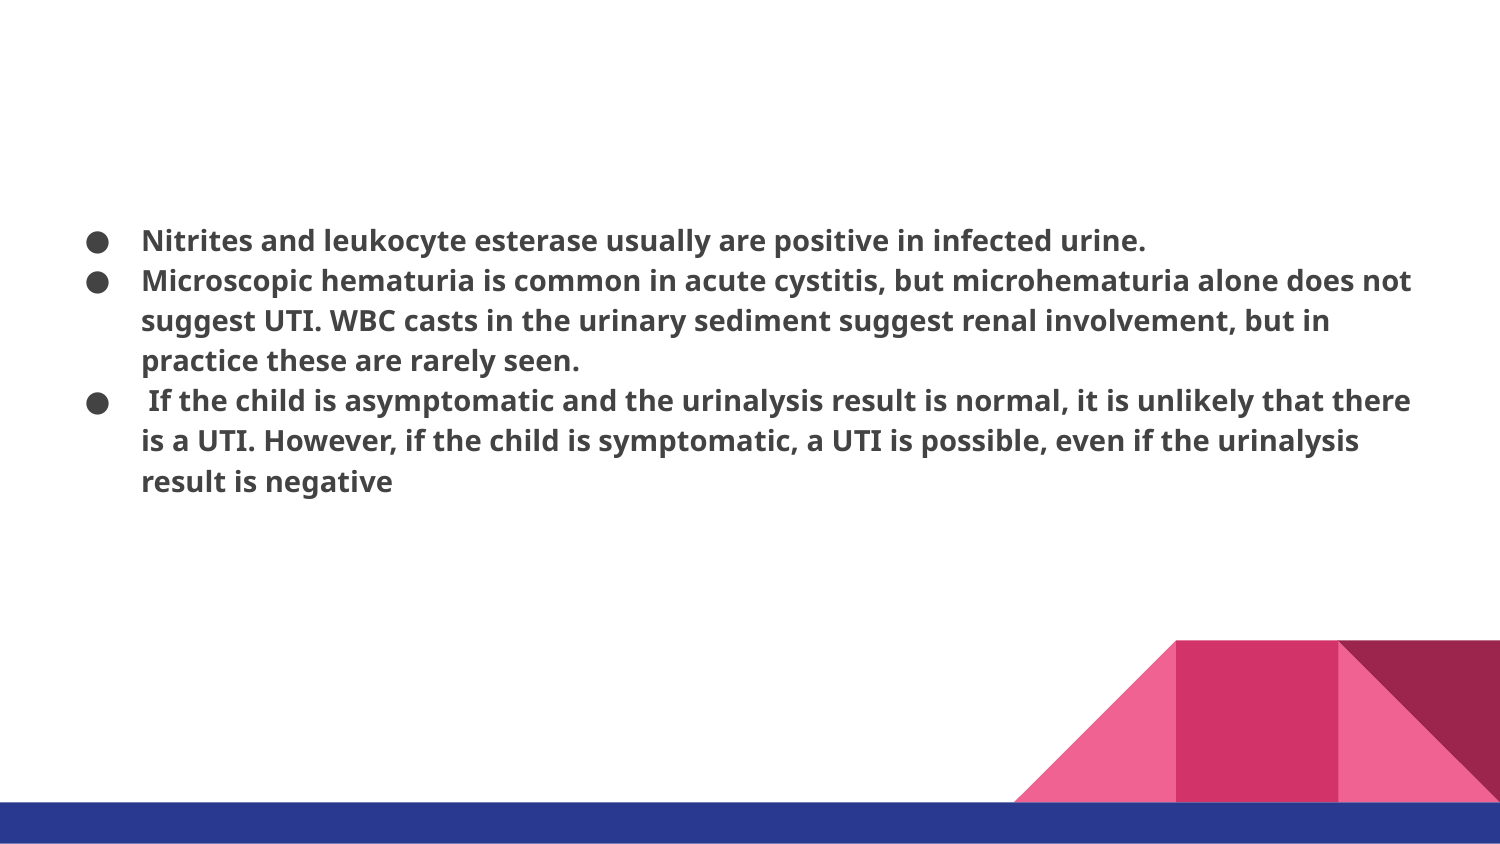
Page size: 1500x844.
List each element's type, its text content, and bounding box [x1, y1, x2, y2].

list Nitrites and leukocyte esterase usually are positive in infected urine. Microscopic hematuria is common in acute cystitis, but microhematuria alone does not suggest UTI. WBC casts in the urinary sediment suggest renal involvement, but in practice these are rarely seen. If the child is asymptomatic and the urinalysis result is normal, it is unlikely that there is a UTI. However, if the child is symptomatic, a UTI is possible, even if the urinalysis result is negative [51, 201, 1449, 750]
